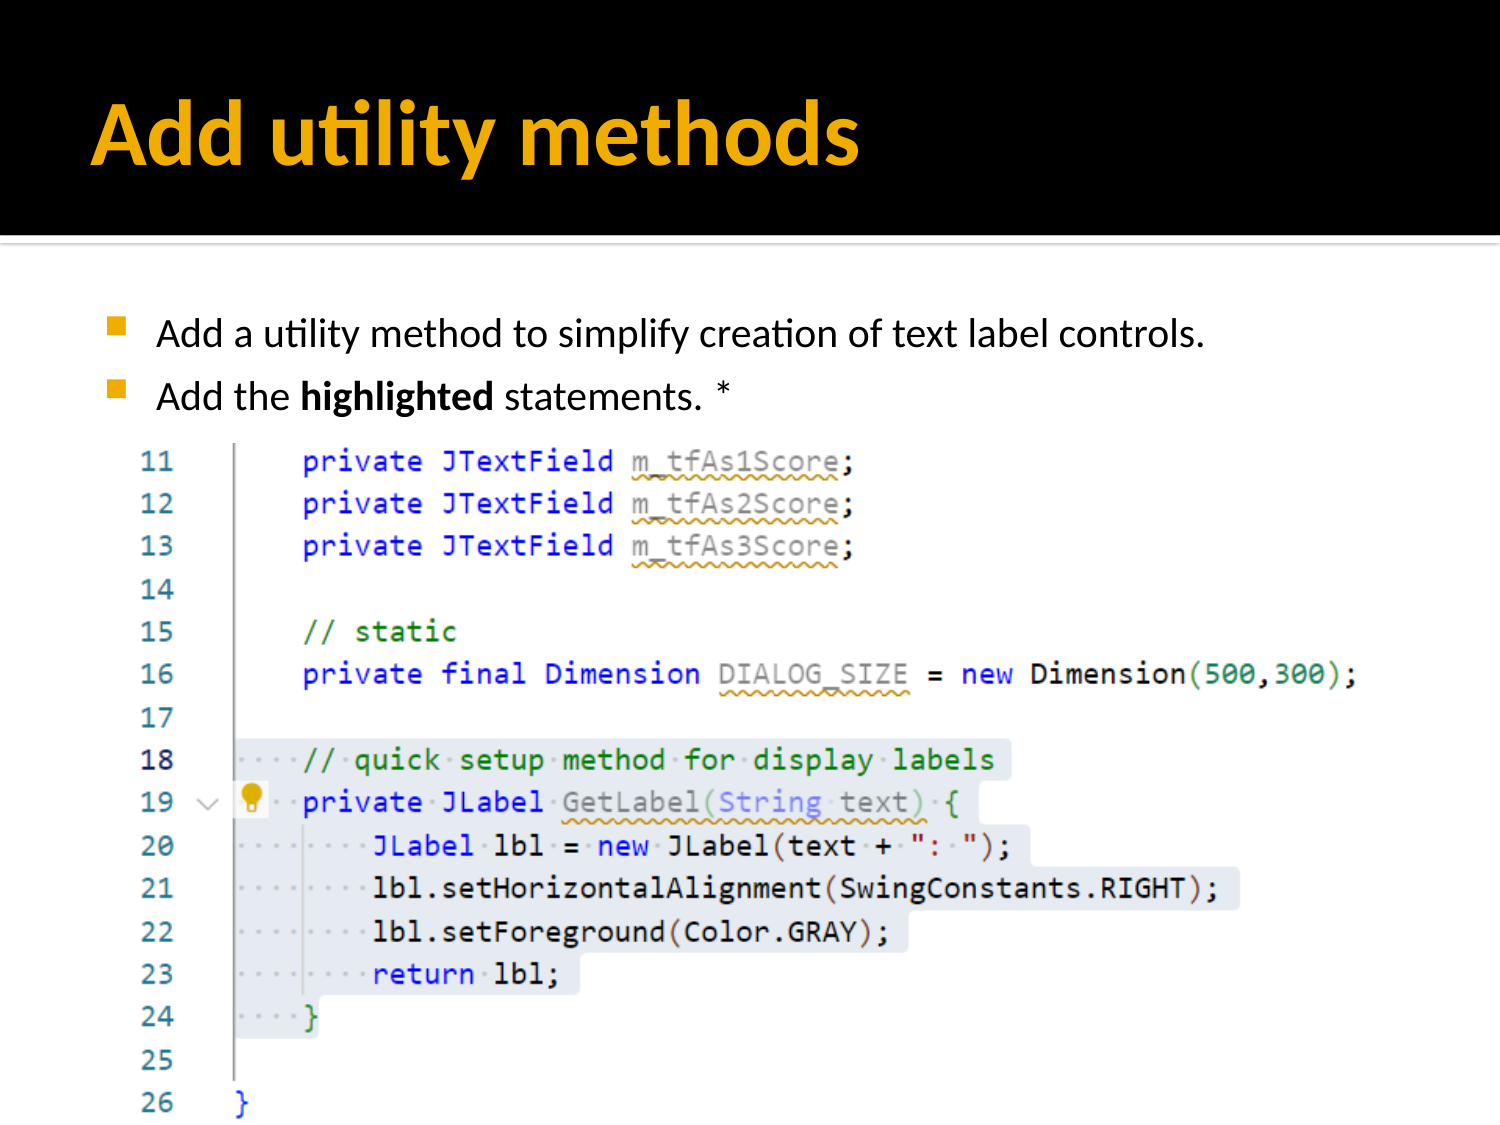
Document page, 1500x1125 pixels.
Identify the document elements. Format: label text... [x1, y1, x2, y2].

picture [133, 443, 1367, 1125]
title Add utility methods [75, 25, 1425, 231]
list Add a utility method to simplify creation of text label controls. Add the highlighted statements. * [75, 291, 1425, 1050]
